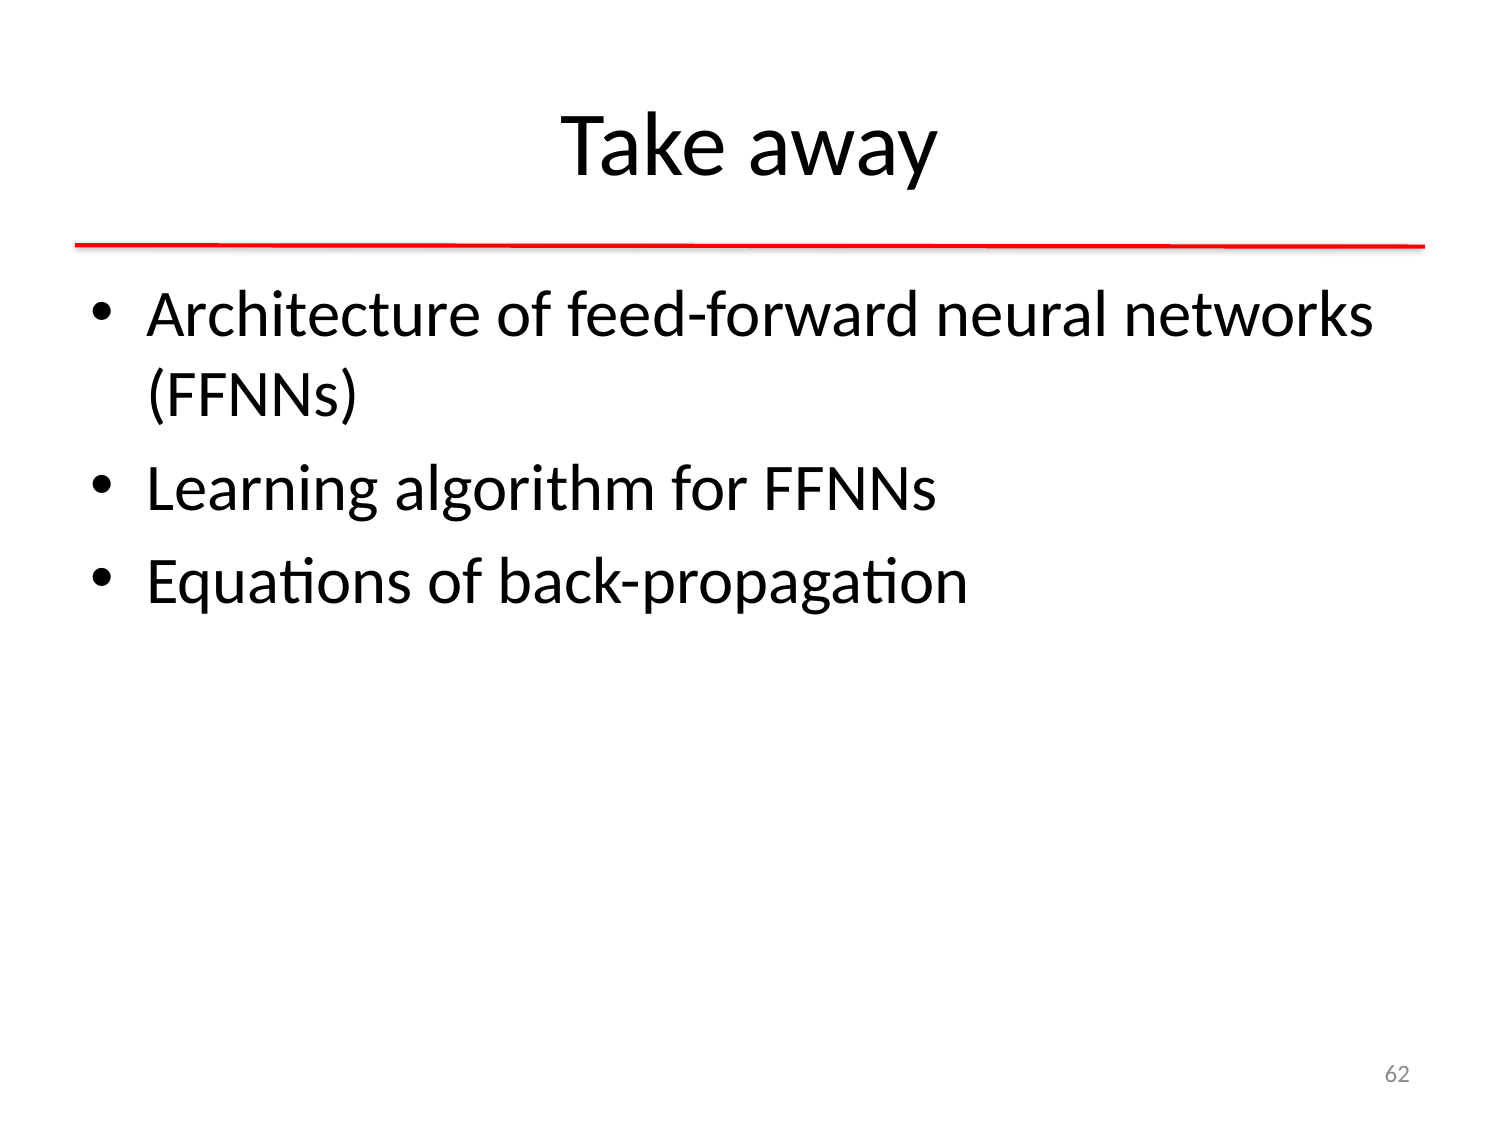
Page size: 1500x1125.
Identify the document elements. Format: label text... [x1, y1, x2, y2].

slide_number 62 [1074, 1042, 1425, 1103]
title Take away [75, 45, 1425, 233]
list Architecture of feed-forward neural networks (FFNNs) Learning algorithm for FFNNs Equations of back-propagation [75, 262, 1425, 1005]
